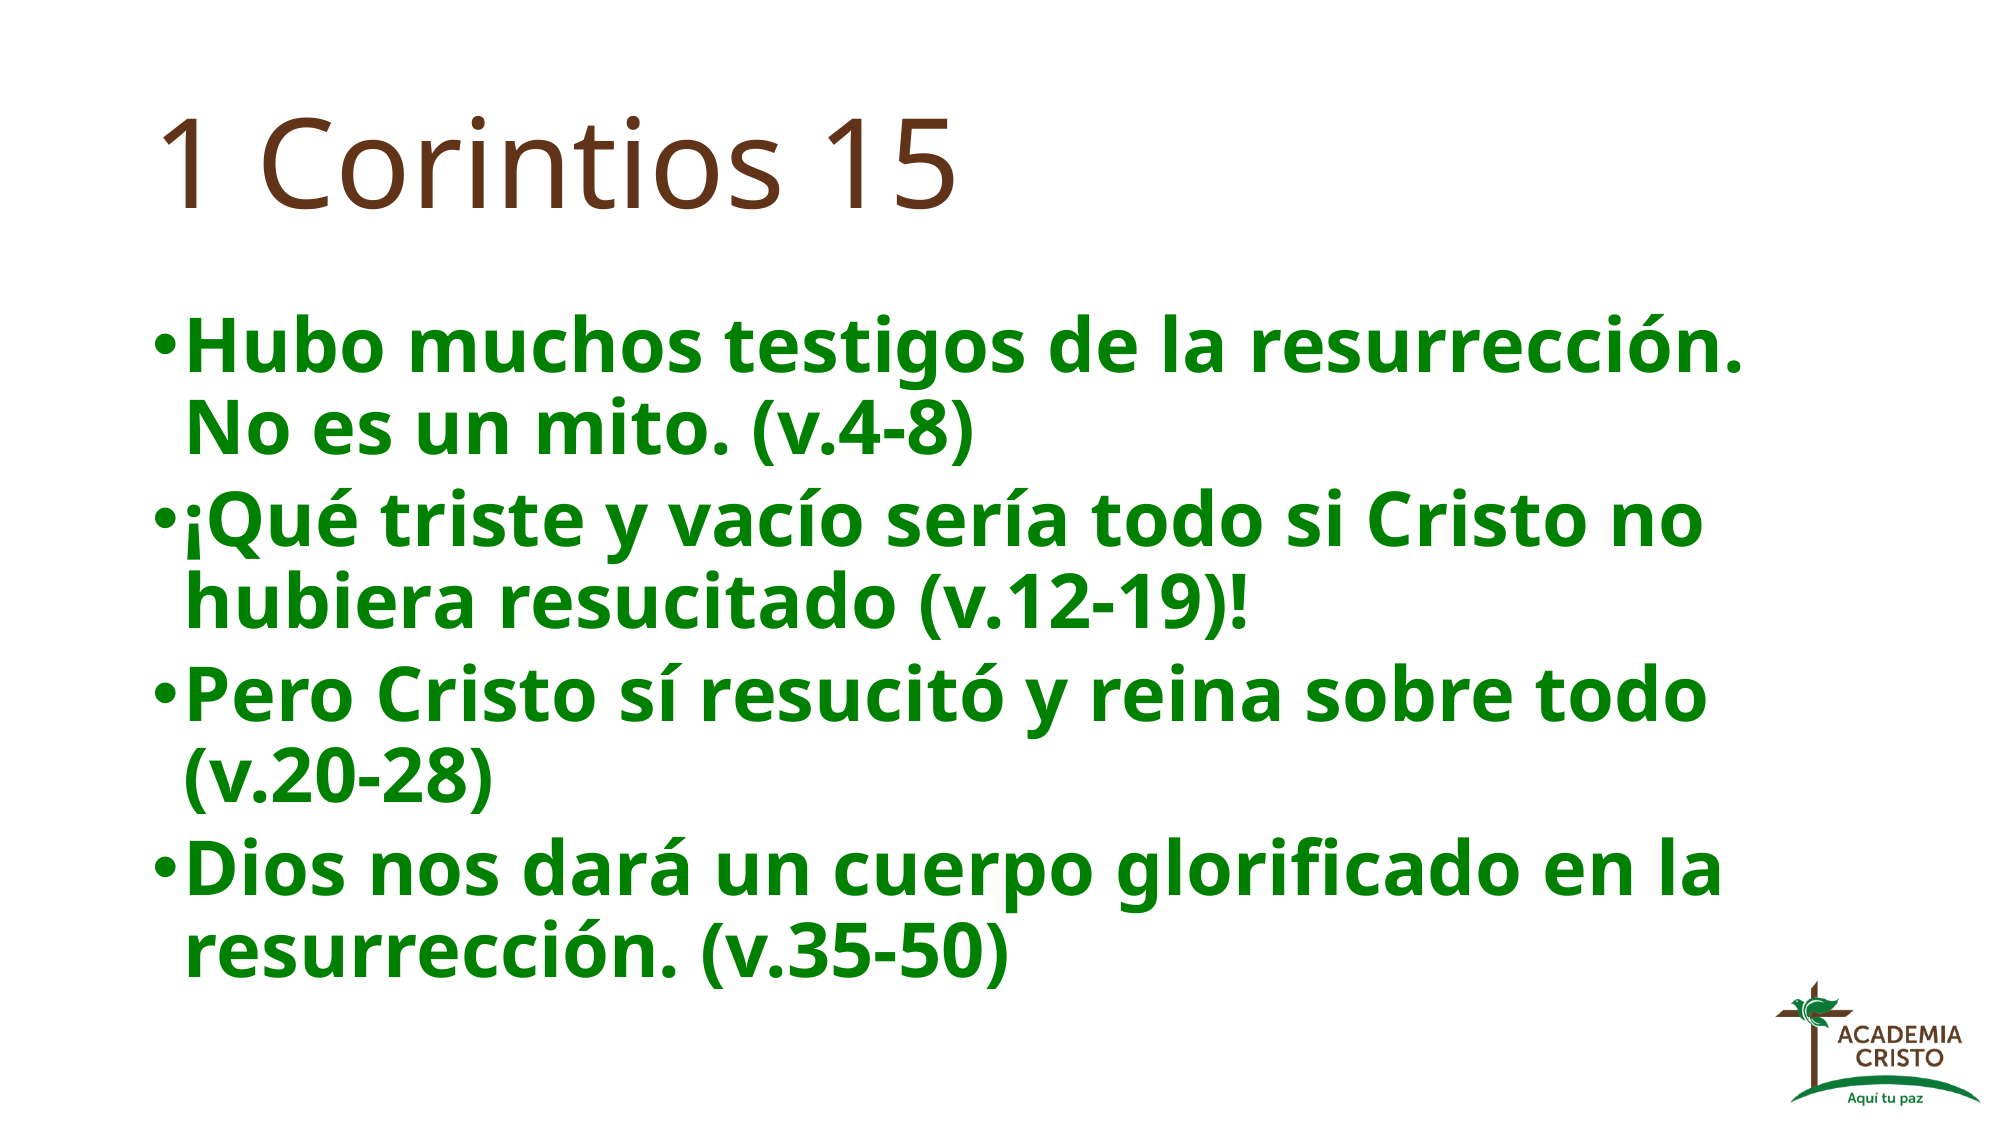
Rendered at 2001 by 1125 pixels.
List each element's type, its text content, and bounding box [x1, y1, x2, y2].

picture [1759, 972, 2000, 1125]
title 1 Corintios 15 [137, 59, 1863, 278]
list Hubo muchos testigos de la resurrección. No es un mito. (v.4-8) ¡Qué triste y vacío sería todo si Cristo no hubiera resucitado (v.12-19)! Pero Cristo sí resucitó y reina sobre todo (v.20-28) Dios nos dará un cuerpo glorificado en la resurrección. (v.35-50) [137, 299, 1863, 1014]
